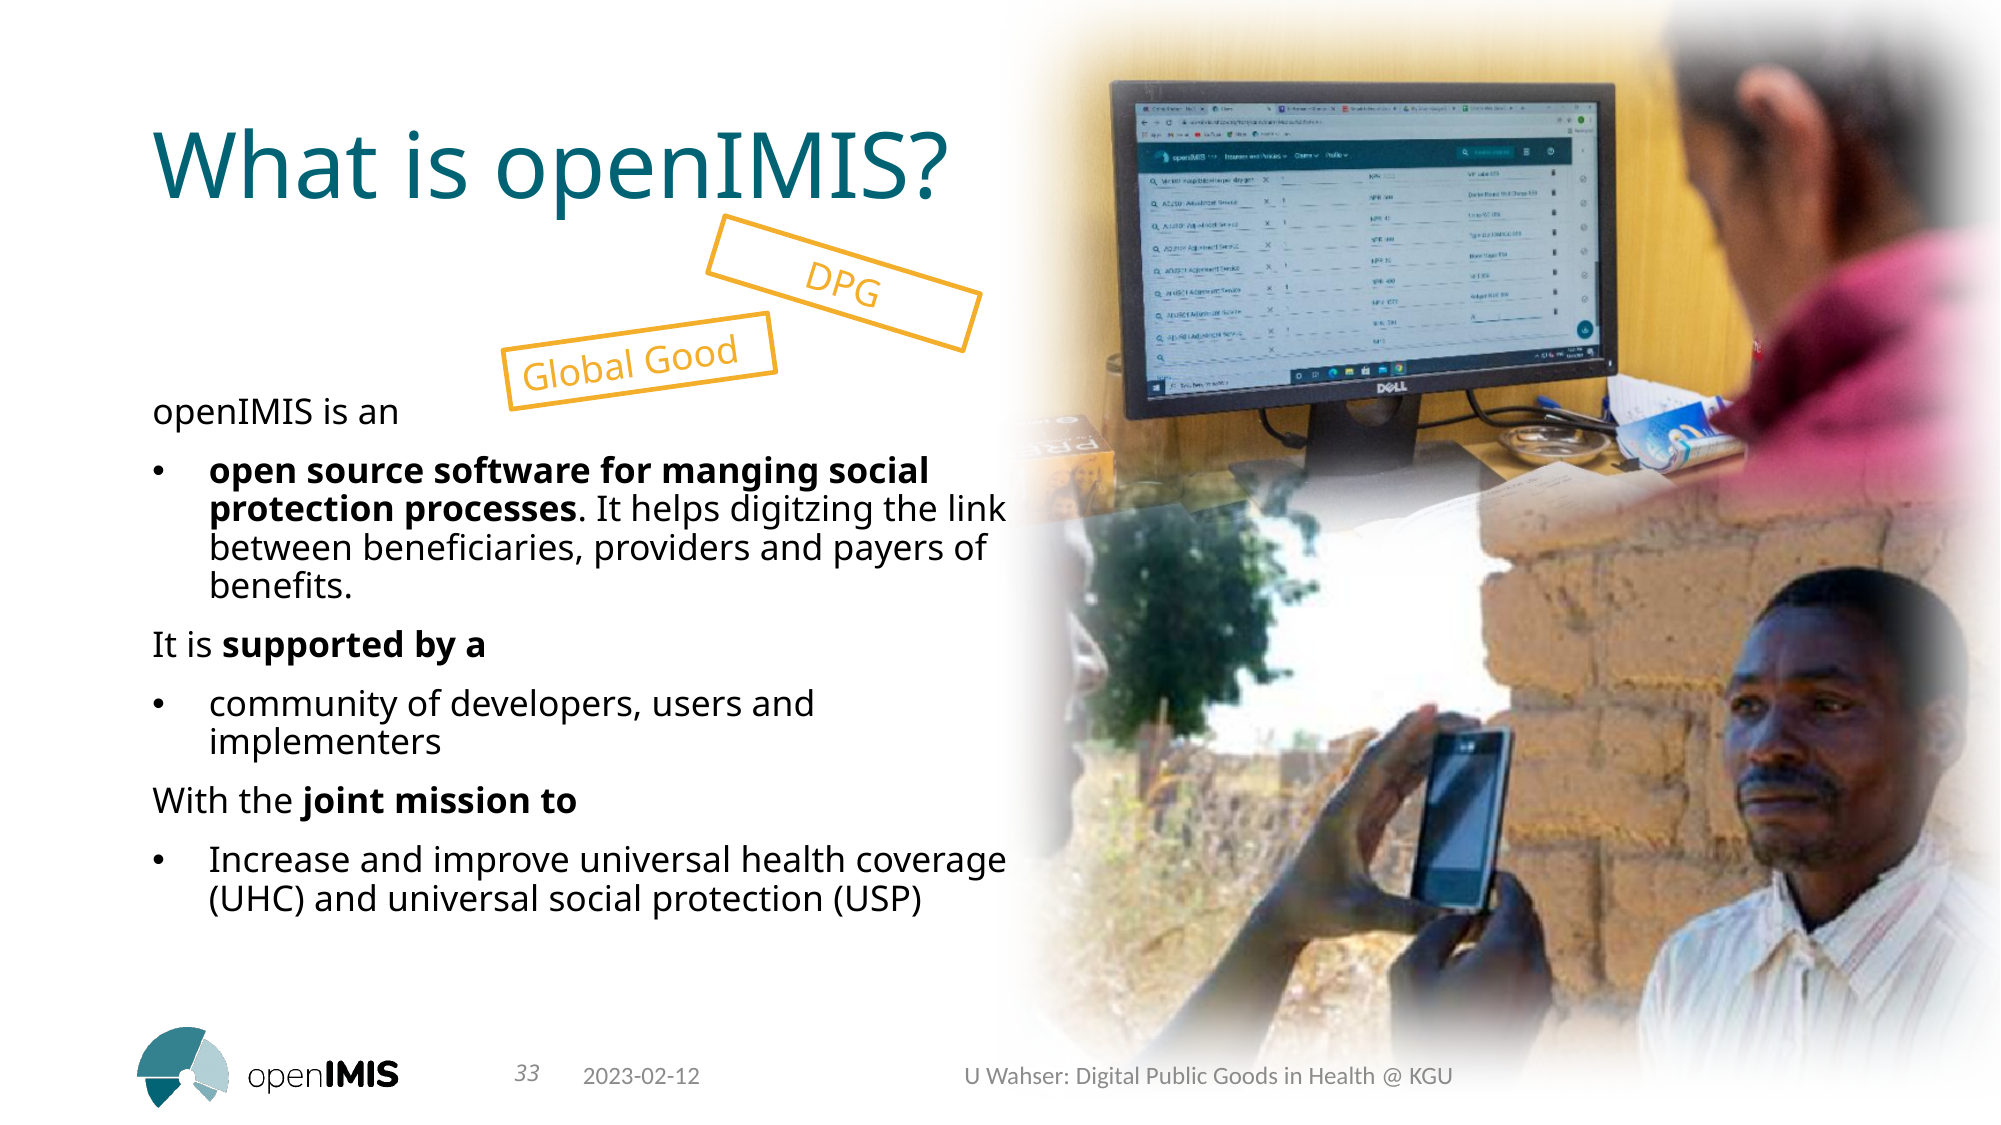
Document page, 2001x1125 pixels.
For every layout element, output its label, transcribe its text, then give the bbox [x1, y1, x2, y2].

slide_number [567, 1044, 937, 1105]
title What is openIMIS? [137, 59, 997, 278]
footer U Wahser: Digital Public Goods in Health @ KGU [949, 1044, 1751, 1105]
picture [997, 0, 2000, 1100]
picture [137, 1027, 437, 1108]
text_box Global Good [502, 312, 776, 410]
list openIMIS is an open source software for manging social protection processes. It helps digitzing the link between beneficiaries, providers and payers of benefits. It is supported by a community of developers, users and implementers With the joint mission to Increase and improve universal health coverage (UHC) and universal social protection (USP) [137, 299, 998, 1014]
slide_number 33 [426, 1044, 555, 1105]
text_box DPG [707, 215, 981, 351]
